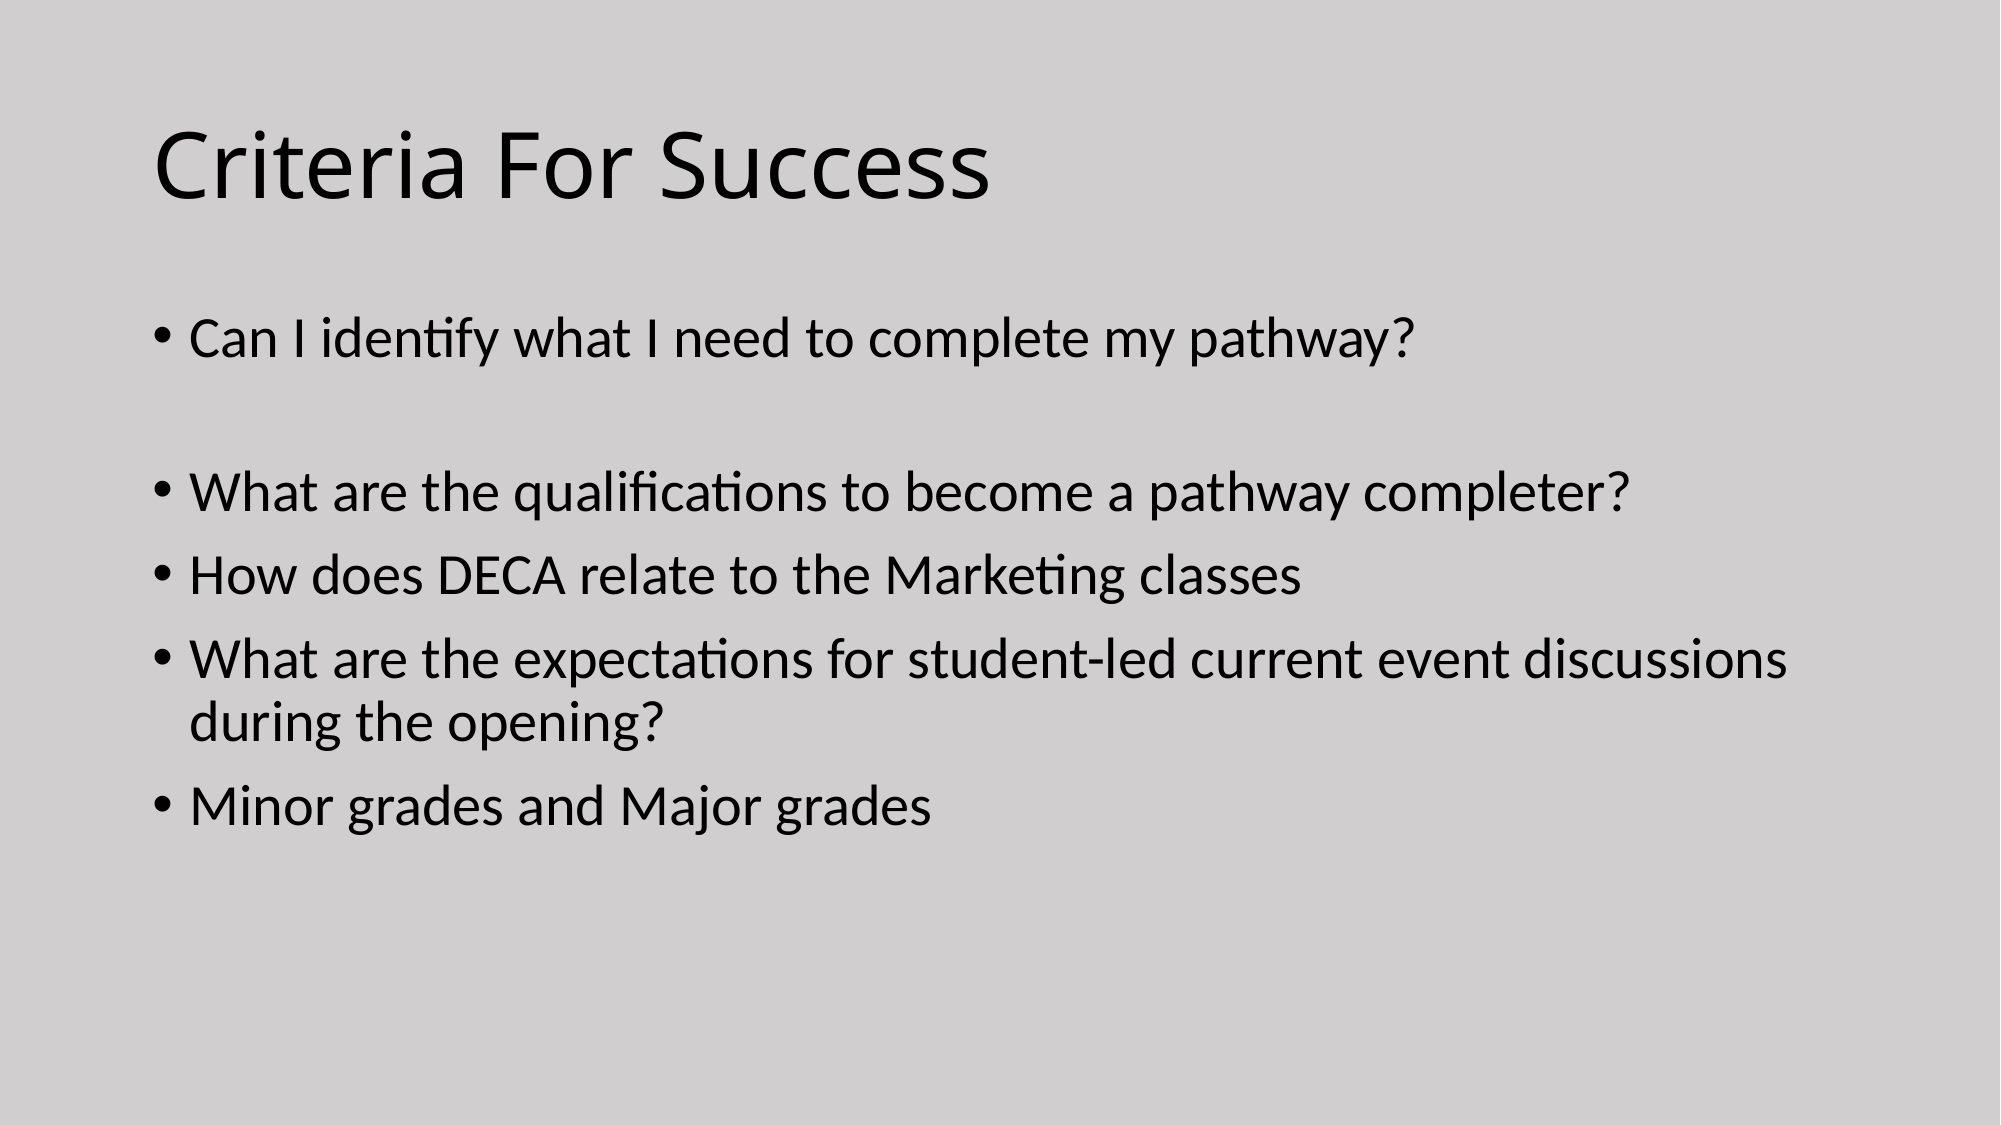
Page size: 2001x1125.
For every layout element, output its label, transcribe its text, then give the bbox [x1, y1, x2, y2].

list Can I identify what I need to complete my pathway? What are the qualifications to become a pathway completer? How does DECA relate to the Marketing classes What are the expectations for student-led current event discussions during the opening? Minor grades and Major grades [137, 299, 1863, 1014]
title Criteria For Success [137, 59, 1863, 278]
